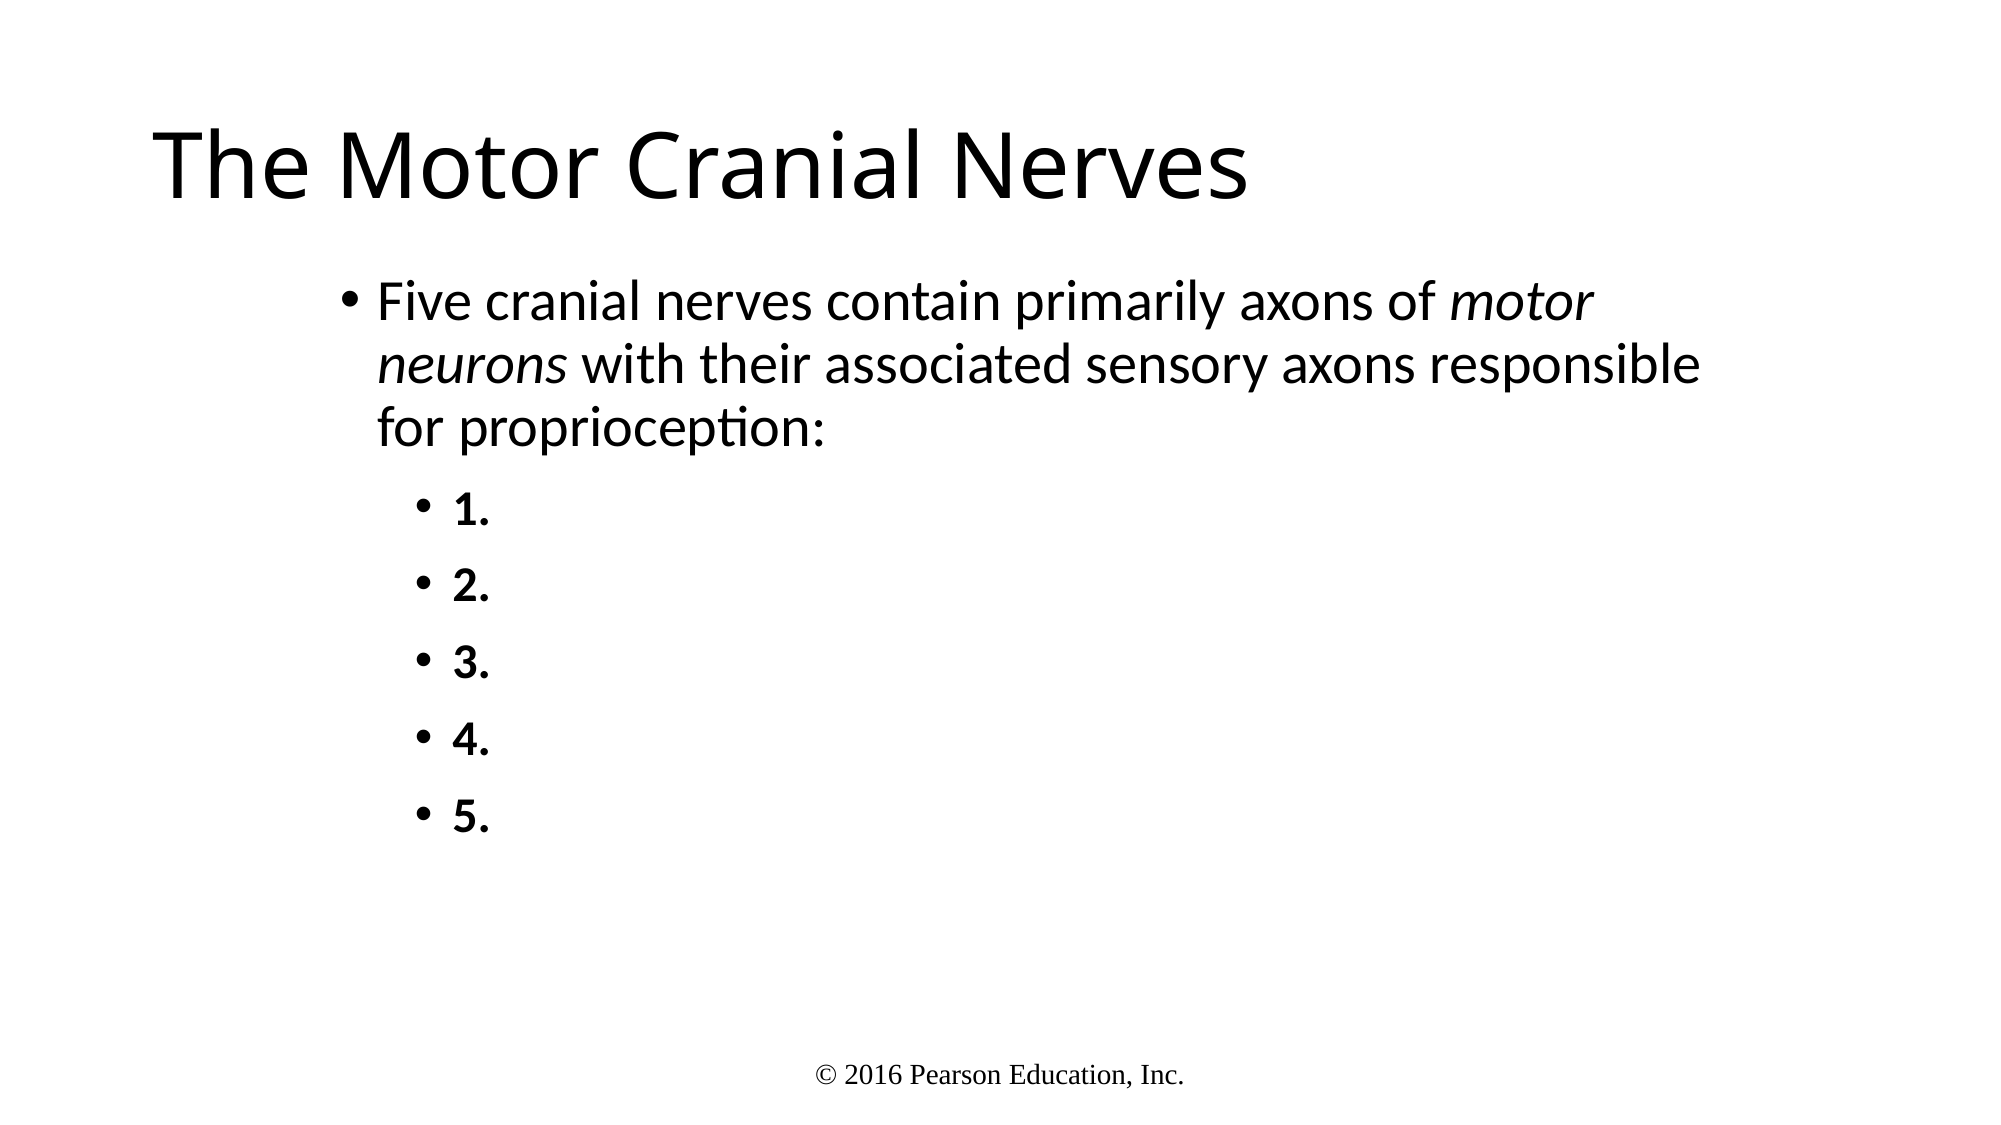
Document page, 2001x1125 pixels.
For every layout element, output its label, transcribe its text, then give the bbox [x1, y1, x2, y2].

list Five cranial nerves contain primarily axons of motor neurons with their associated sensory axons responsible for proprioception: 1. 2. 3. 4. 5. [324, 262, 1730, 1062]
title The Motor Cranial Nerves [137, 59, 1863, 278]
footer © 2016 Pearson Education, Inc. [662, 1042, 1338, 1103]
